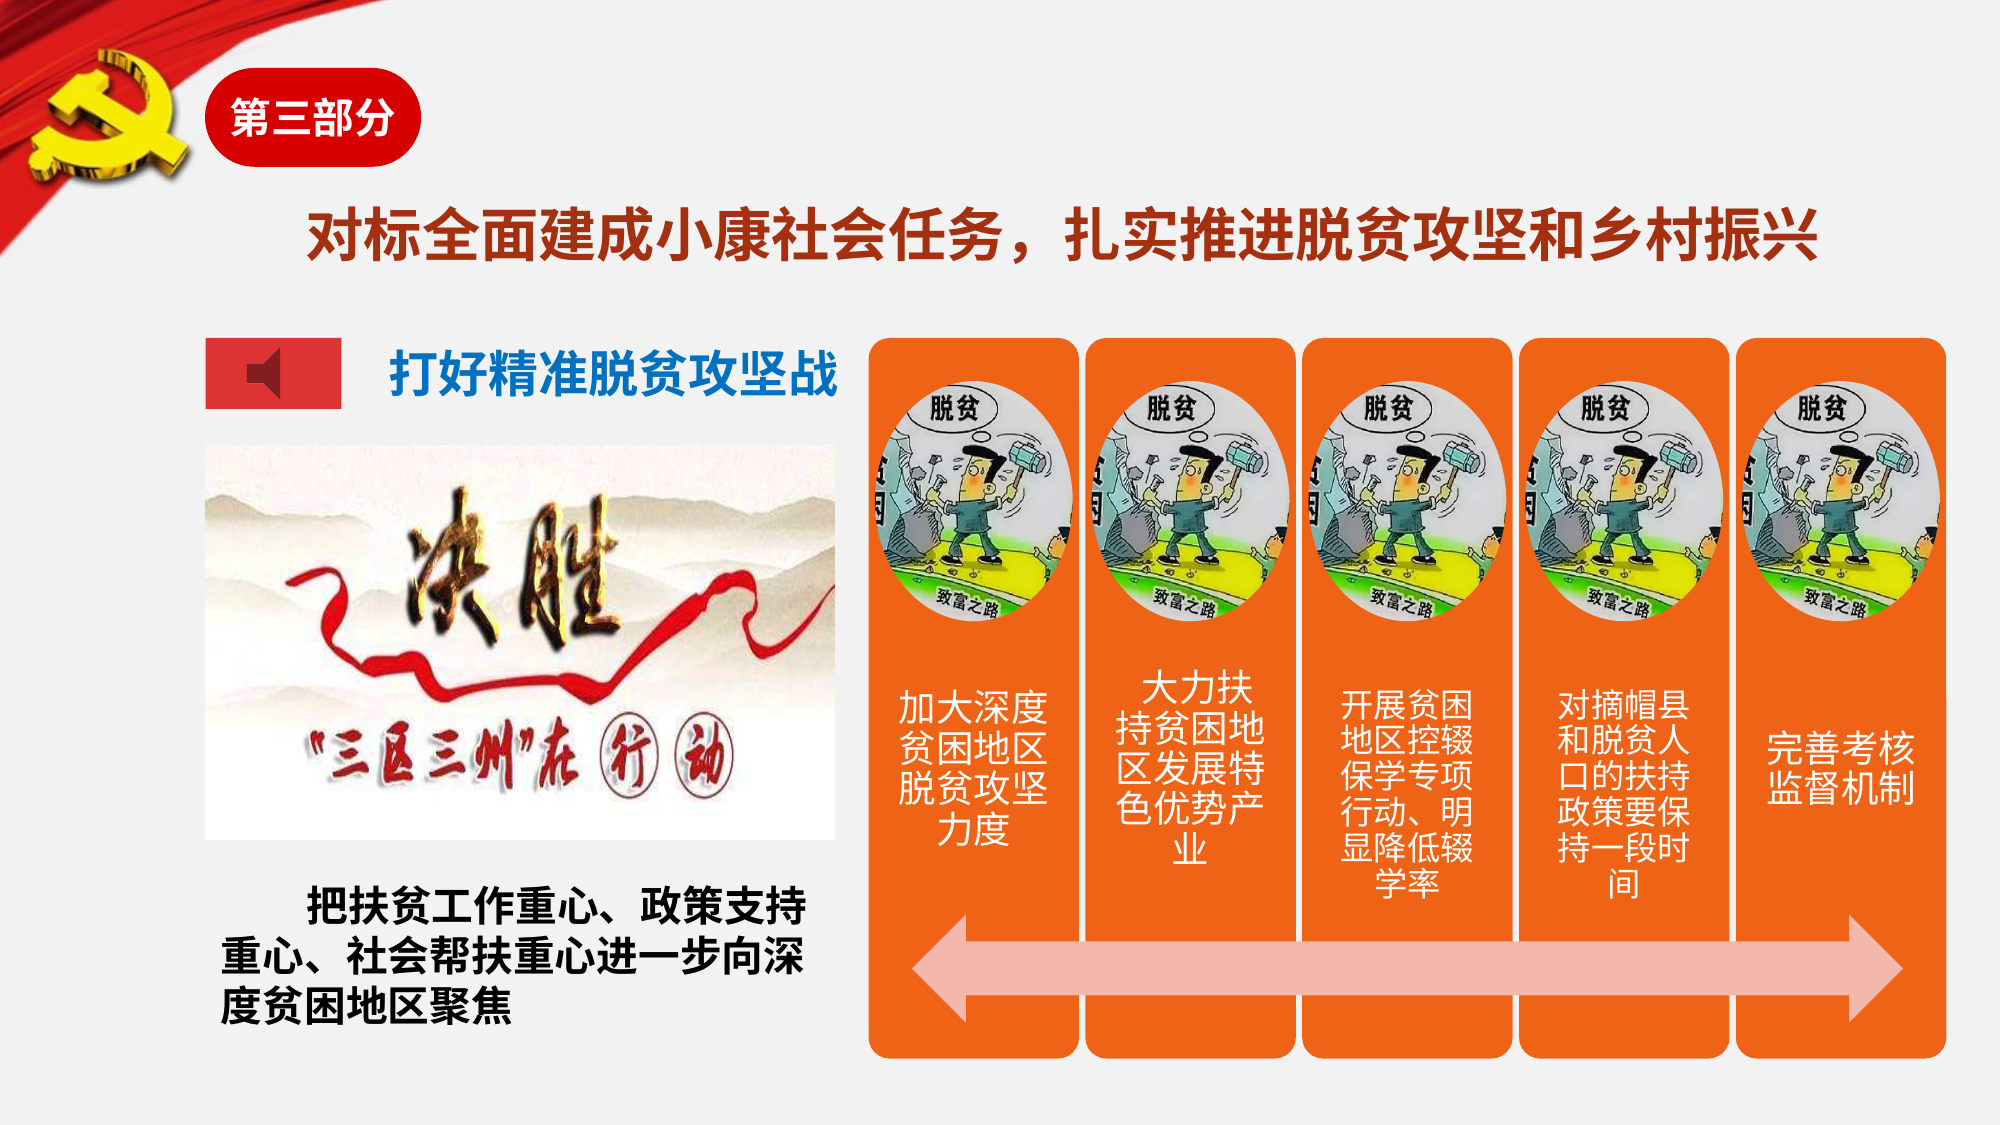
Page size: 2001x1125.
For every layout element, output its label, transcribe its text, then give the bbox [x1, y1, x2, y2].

text_box 把扶贫工作重心、政策支持重心、社会帮扶重心进一步向深度贫困地区聚焦 [205, 871, 835, 1037]
text_box 第三部分 [205, 68, 421, 167]
text_box 打好精准脱贫攻坚战 [56, 335, 1091, 411]
text_box 对标全面建成小康社会任务，扎实推进脱贫攻坚和乡村振兴 [340, 190, 1785, 277]
picture [0, 0, 2000, 1125]
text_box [868, 337, 1947, 1059]
